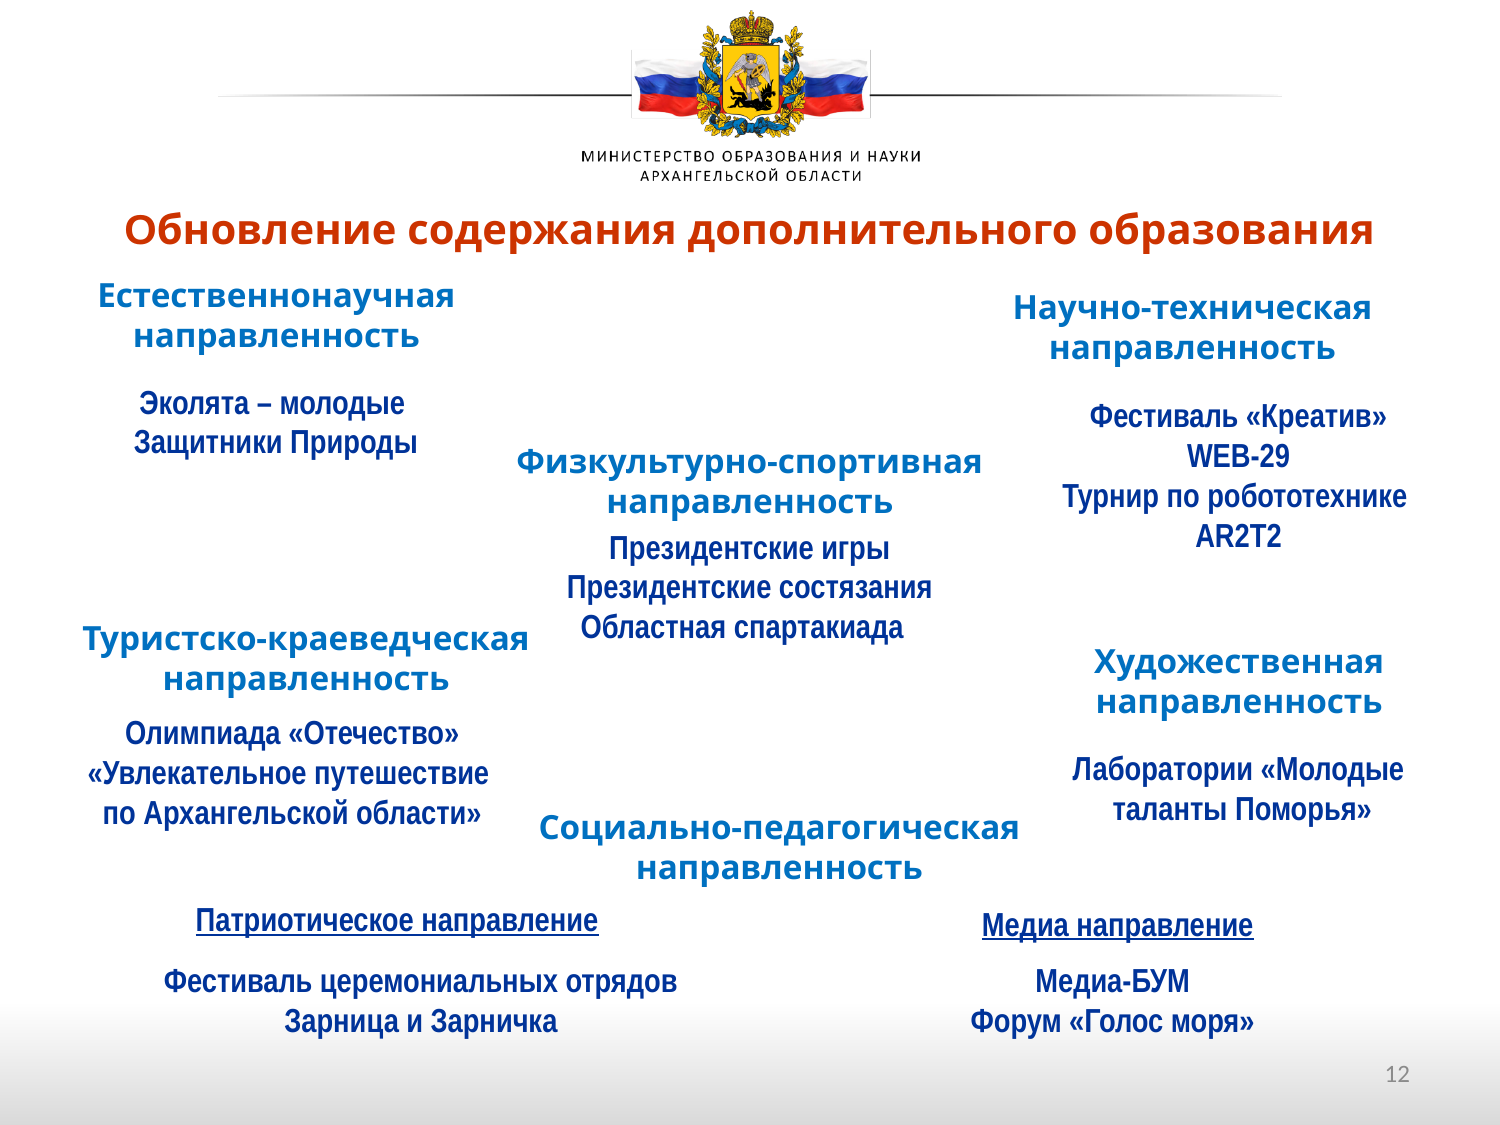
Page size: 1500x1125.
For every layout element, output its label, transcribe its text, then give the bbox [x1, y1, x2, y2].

text_box Фестиваль церемониальных отрядов Зарница и Зарничка [149, 952, 694, 1047]
text_box Президентские игры Президентские состязания Областная спартакиада [551, 518, 948, 653]
text_box Туристско-краеведческая направленность [29, 609, 583, 705]
text_box Лаборатории «Молодые таланты Поморья» [1057, 739, 1428, 835]
text_box Медиа-БУМ Форум «Голос моря» [955, 991, 1270, 1047]
text_box Патриотическое направление [135, 891, 659, 986]
text_box Художественная направленность [1033, 633, 1446, 728]
text_box Эколята – молодые Защитники Природы [119, 373, 433, 468]
text_box Физкультурно-спортивная направленность [479, 432, 1021, 528]
text_box Социально-педагогическая направленность [490, 798, 1069, 894]
text_box Олимпиада «Отечество» «Увлекательное путешествие по Архангельской области» [72, 704, 513, 839]
text_box Естественнонаучная направленность [41, 267, 512, 362]
text_box Обновление содержания дополнительного образования [39, 195, 1461, 261]
text_box Медиа направление [856, 895, 1380, 991]
picture [218, 10, 1282, 182]
text_box Фестиваль «Креатив» WEB-29 Турнир по робототехнике AR2T2 [1021, 386, 1456, 562]
slide_number 12 [1074, 1042, 1425, 1103]
text_box Научно-техническая направленность [950, 278, 1435, 374]
